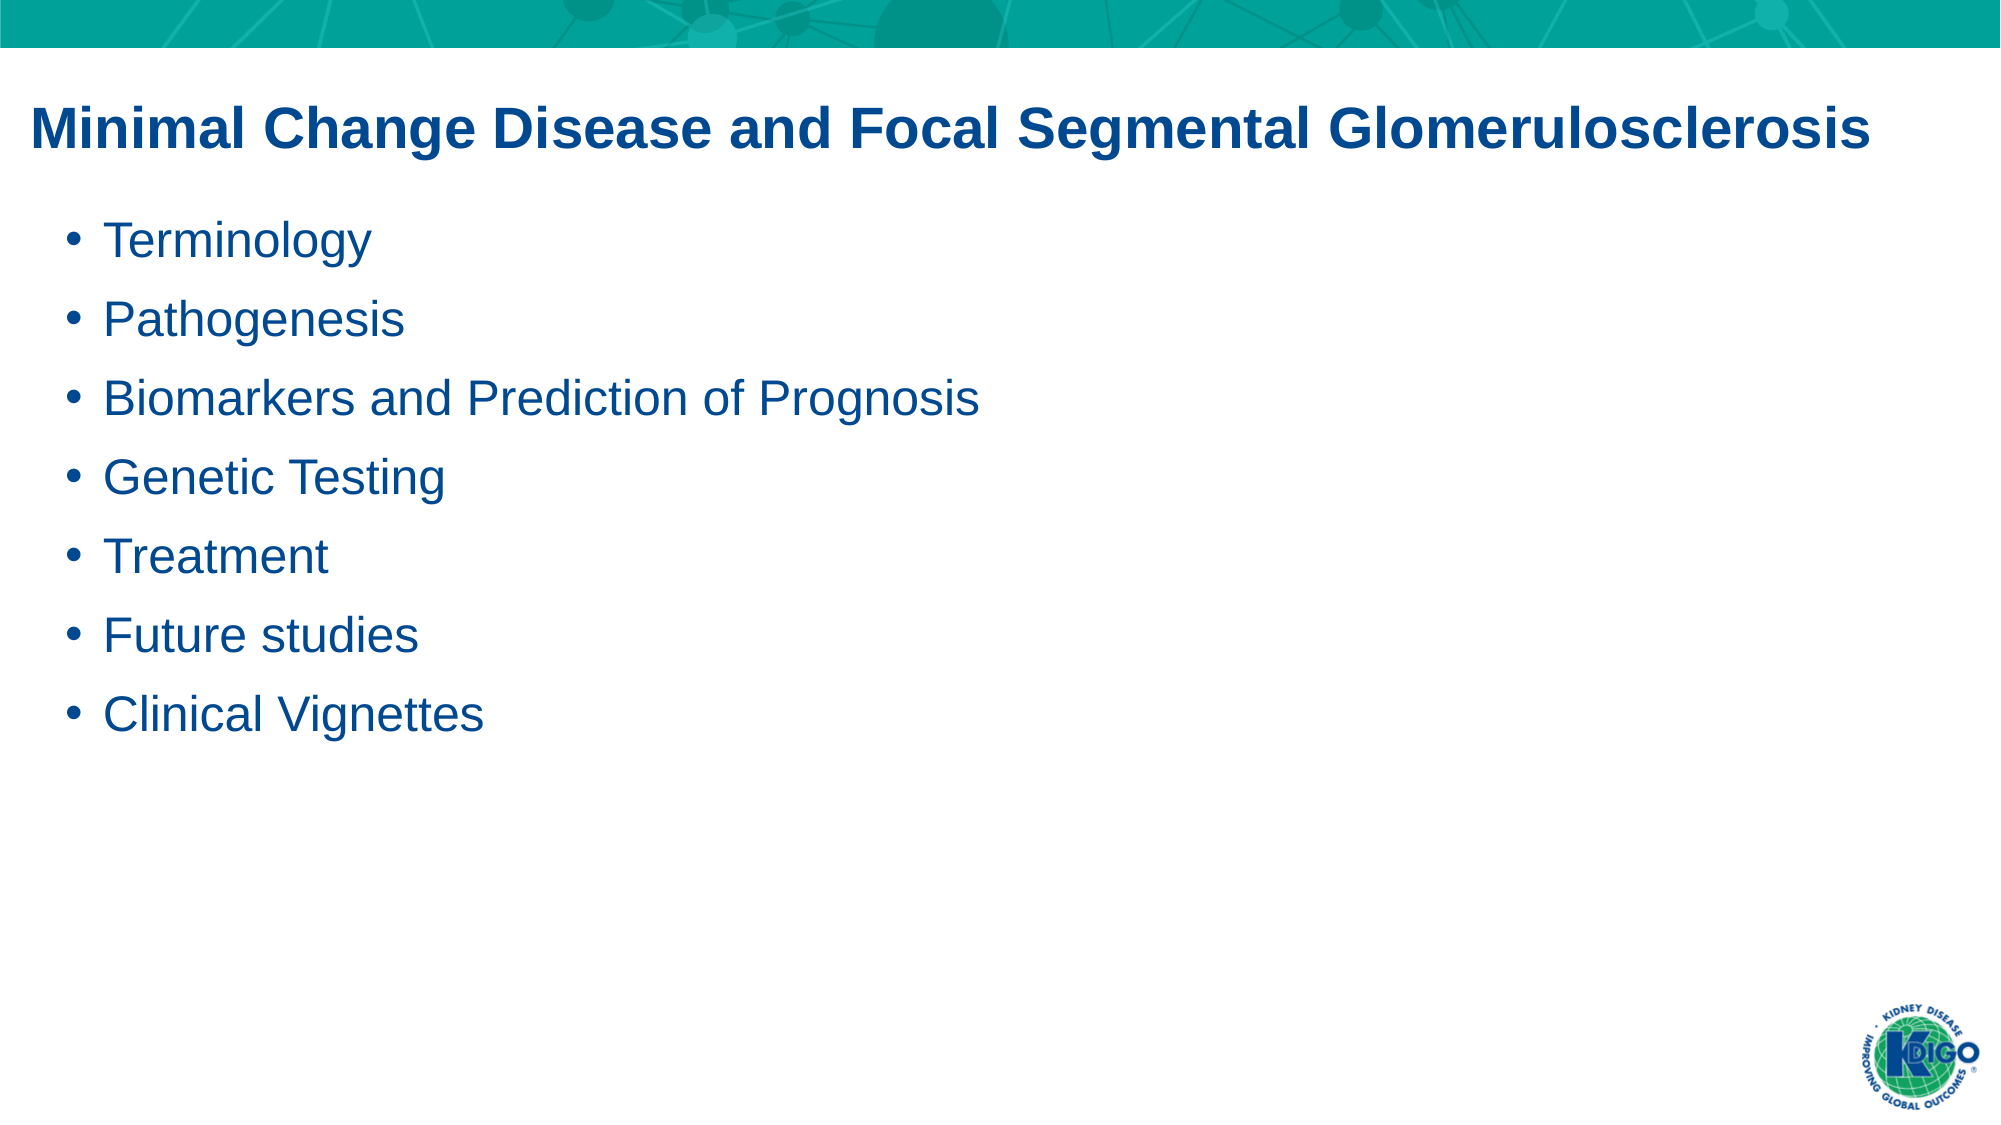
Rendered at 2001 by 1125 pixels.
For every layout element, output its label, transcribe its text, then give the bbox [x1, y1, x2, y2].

subtitle Terminology Pathogenesis Biomarkers and Prediction of Prognosis Genetic Testing Treatment Future studies Clinical Vignettes [50, 206, 1870, 945]
list Minimal Change Disease and Focal Segmental Glomerulosclerosis [15, 90, 1980, 167]
picture [0, 0, 2000, 48]
picture [1862, 1004, 1980, 1110]
